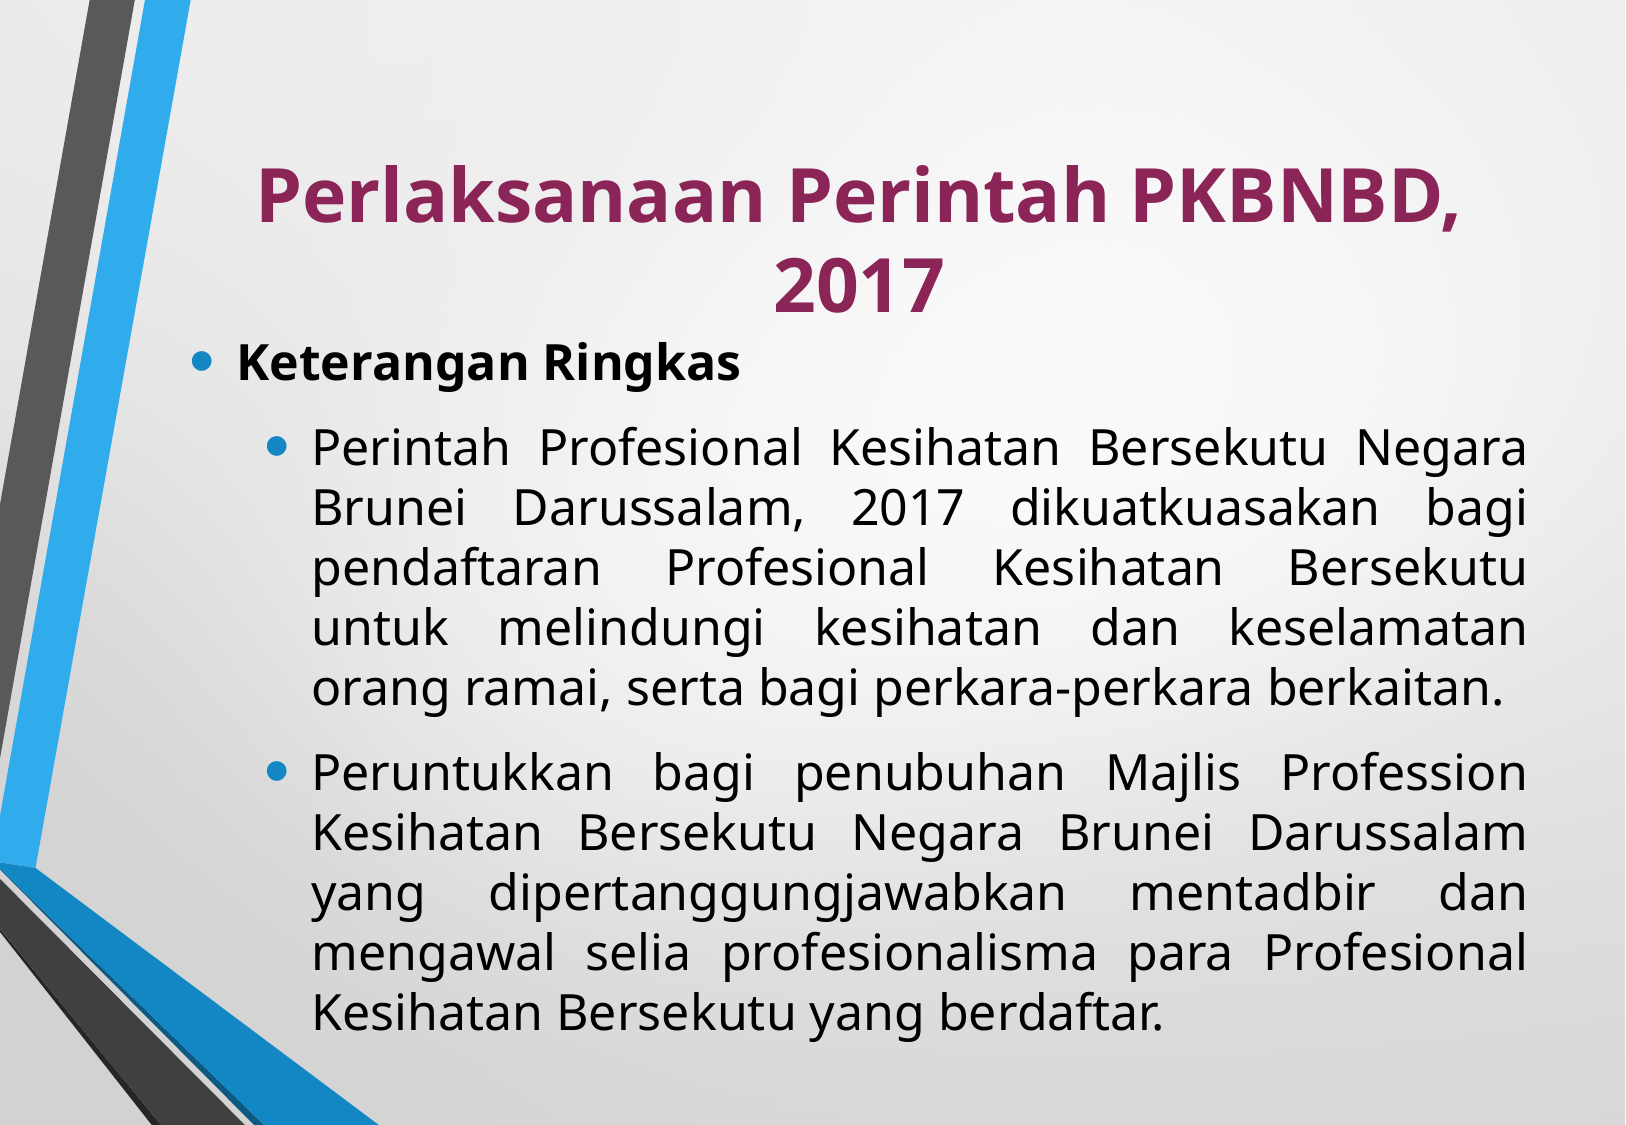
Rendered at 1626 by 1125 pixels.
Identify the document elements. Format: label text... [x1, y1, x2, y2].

list Keterangan Ringkas Perintah Profesional Kesihatan Bersekutu Negara Brunei Darussalam, 2017 dikuatkuasakan bagi pendaftaran Profesional Kesihatan Bersekutu untuk melindungi kesihatan dan keselamatan orang ramai, serta bagi perkara-perkara berkaitan. Peruntukkan bagi penubuhan Majlis Profession Kesihatan Bersekutu Negara Brunei Darussalam yang dipertanggungjawabkan mentadbir dan mengawal selia profesionalisma para Profesional Kesihatan Bersekutu yang berdaftar. [174, 323, 1544, 985]
title Perlaksanaan Perintah PKBNBD, 2017 [174, 75, 1544, 323]
